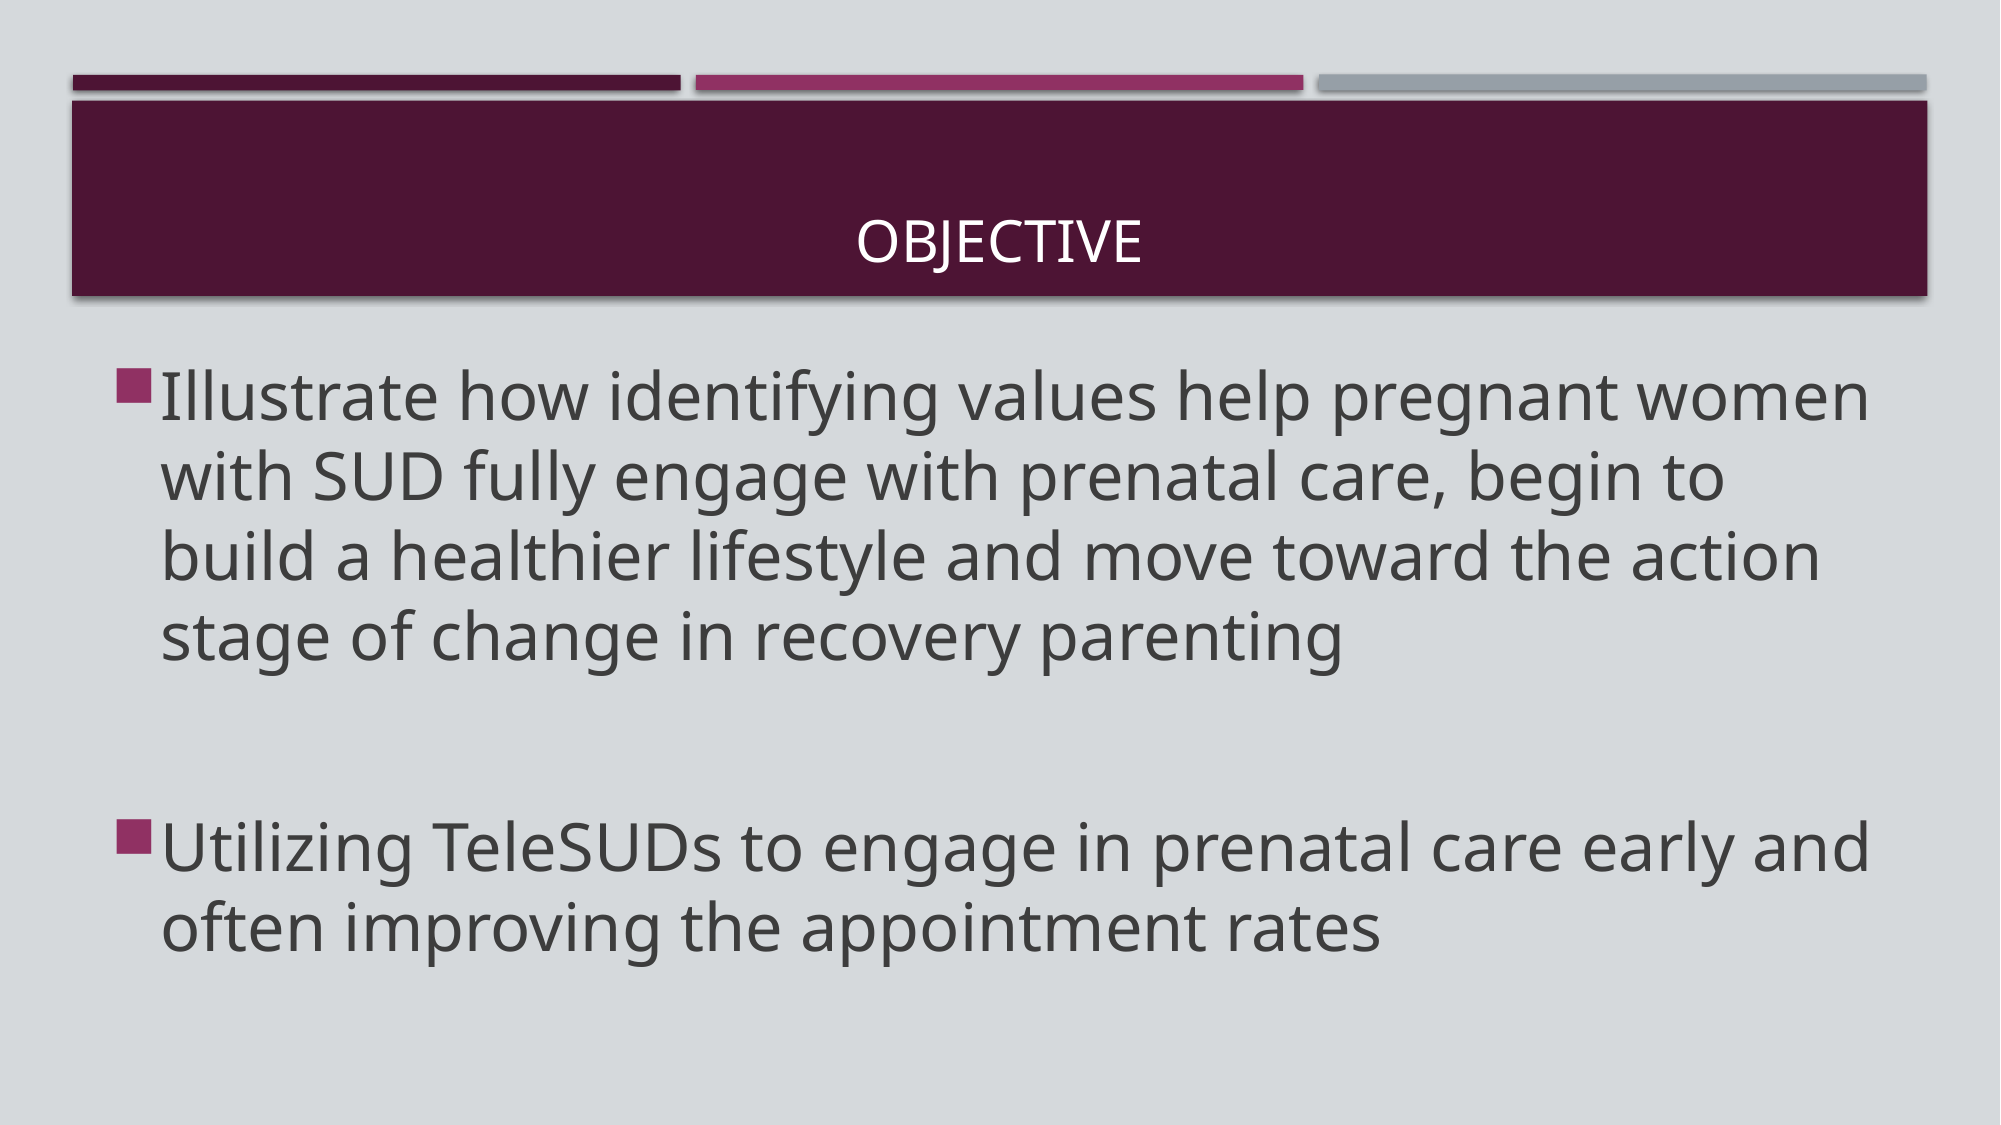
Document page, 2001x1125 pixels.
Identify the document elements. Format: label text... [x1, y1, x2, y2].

title Objective [95, 115, 1905, 282]
list Illustrate how identifying values help pregnant women with SUD fully engage with prenatal care, begin to build a healthier lifestyle and move toward the action stage of change in recovery parenting Utilizing TeleSUDs to engage in prenatal care early and often improving the appointment rates [95, 357, 1905, 962]
